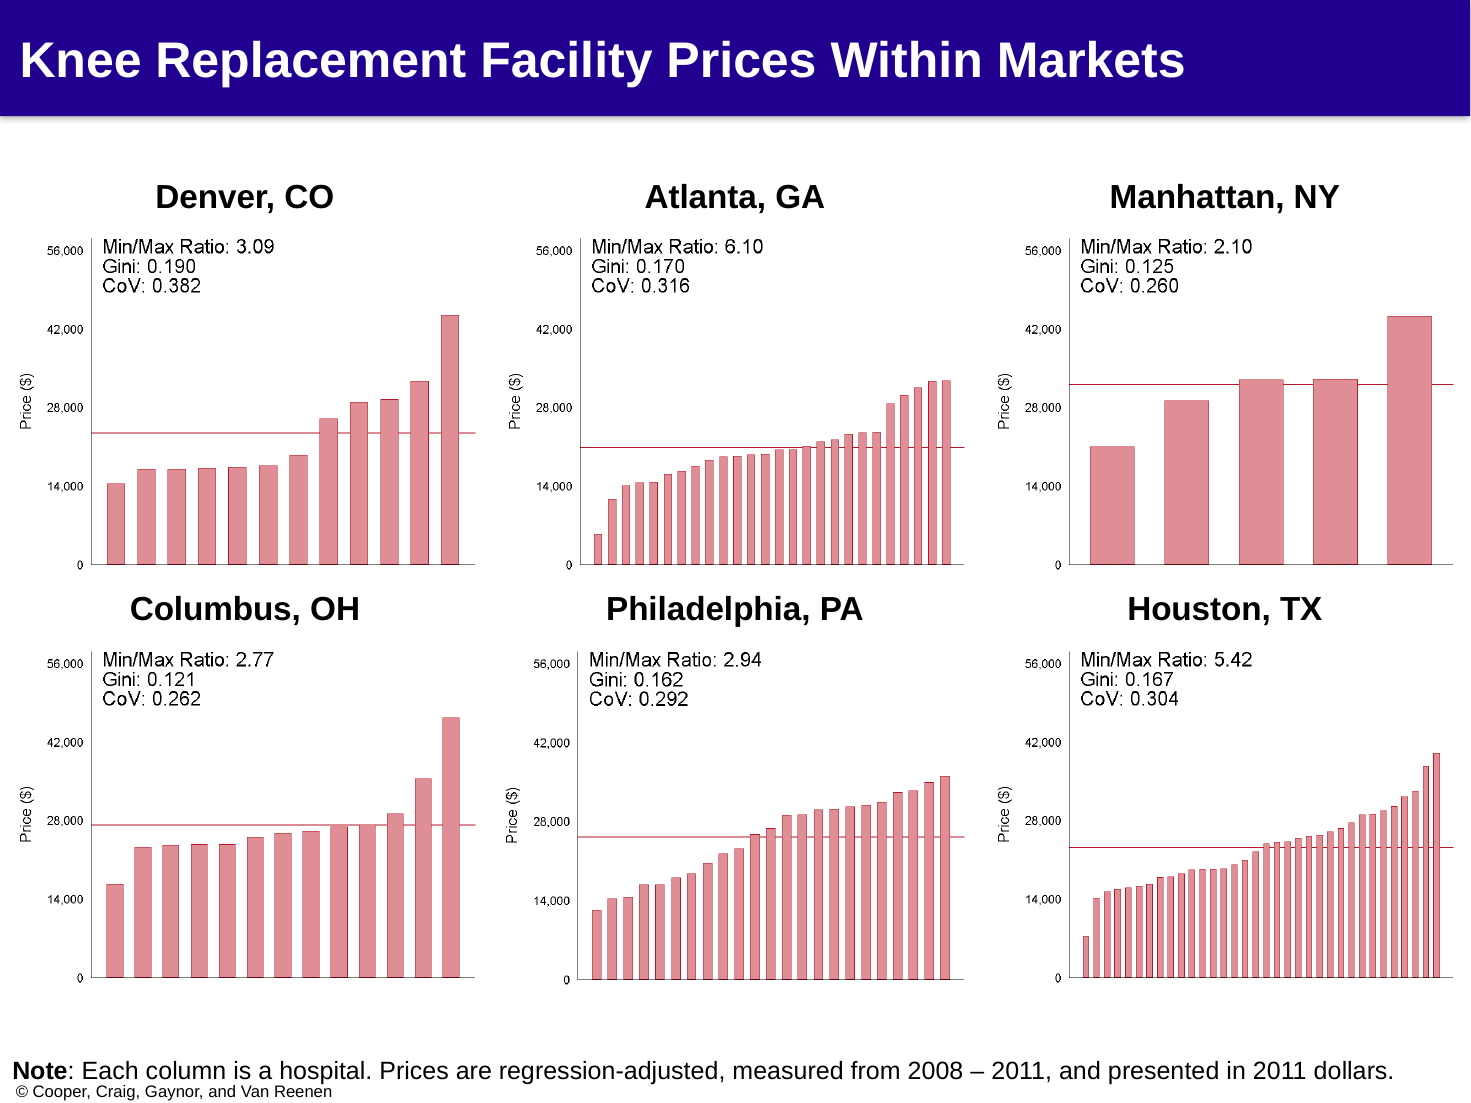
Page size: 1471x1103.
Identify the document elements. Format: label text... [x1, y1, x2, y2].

title Knee Replacement Facility Prices Within Markets [19, 27, 1434, 88]
picture [1, 224, 488, 579]
text_box © Cooper, Craig, Gaynor, and Van Reenen [0, 1073, 349, 1103]
text_box Note: Each column is a hospital. Prices are regression-adjusted, measured from 2008 – 2011, and presented in 2011 dollars. [0, 1047, 1420, 1092]
picture [979, 638, 1466, 992]
table_header Manhattan, NY [981, 172, 1469, 230]
table_cell Houston, TX [981, 586, 1469, 643]
table_cell Philadelphia, PA [491, 587, 979, 637]
picture [1, 637, 977, 995]
table_cell Columbus, OH [1, 587, 489, 637]
picture [979, 224, 1466, 579]
picture [490, 224, 977, 579]
table_header Denver, CO [1, 172, 489, 224]
table_header Atlanta, GA [491, 172, 979, 224]
